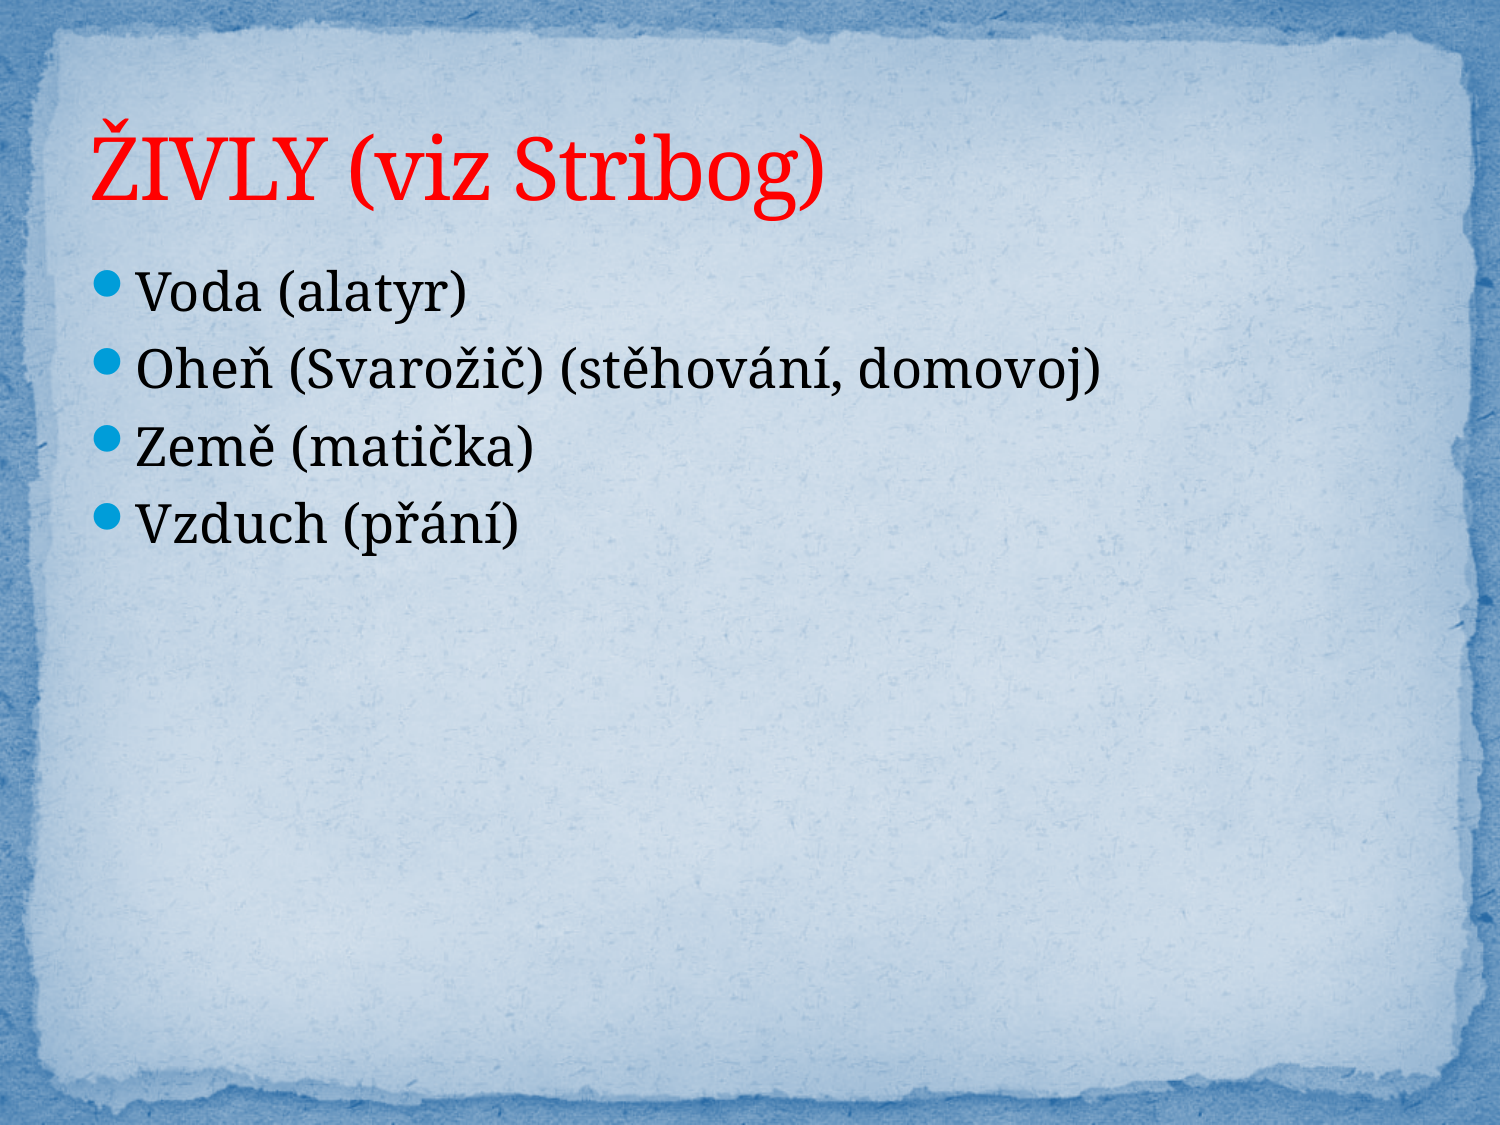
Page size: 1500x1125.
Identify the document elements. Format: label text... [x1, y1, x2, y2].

title ŽIVLY (viz Stribog) [74, 24, 1425, 225]
list Voda (alatyr) Oheň (Svarožič) (stěhování, domovoj) Země (matička) Vzduch (přání) [75, 249, 1425, 1000]
